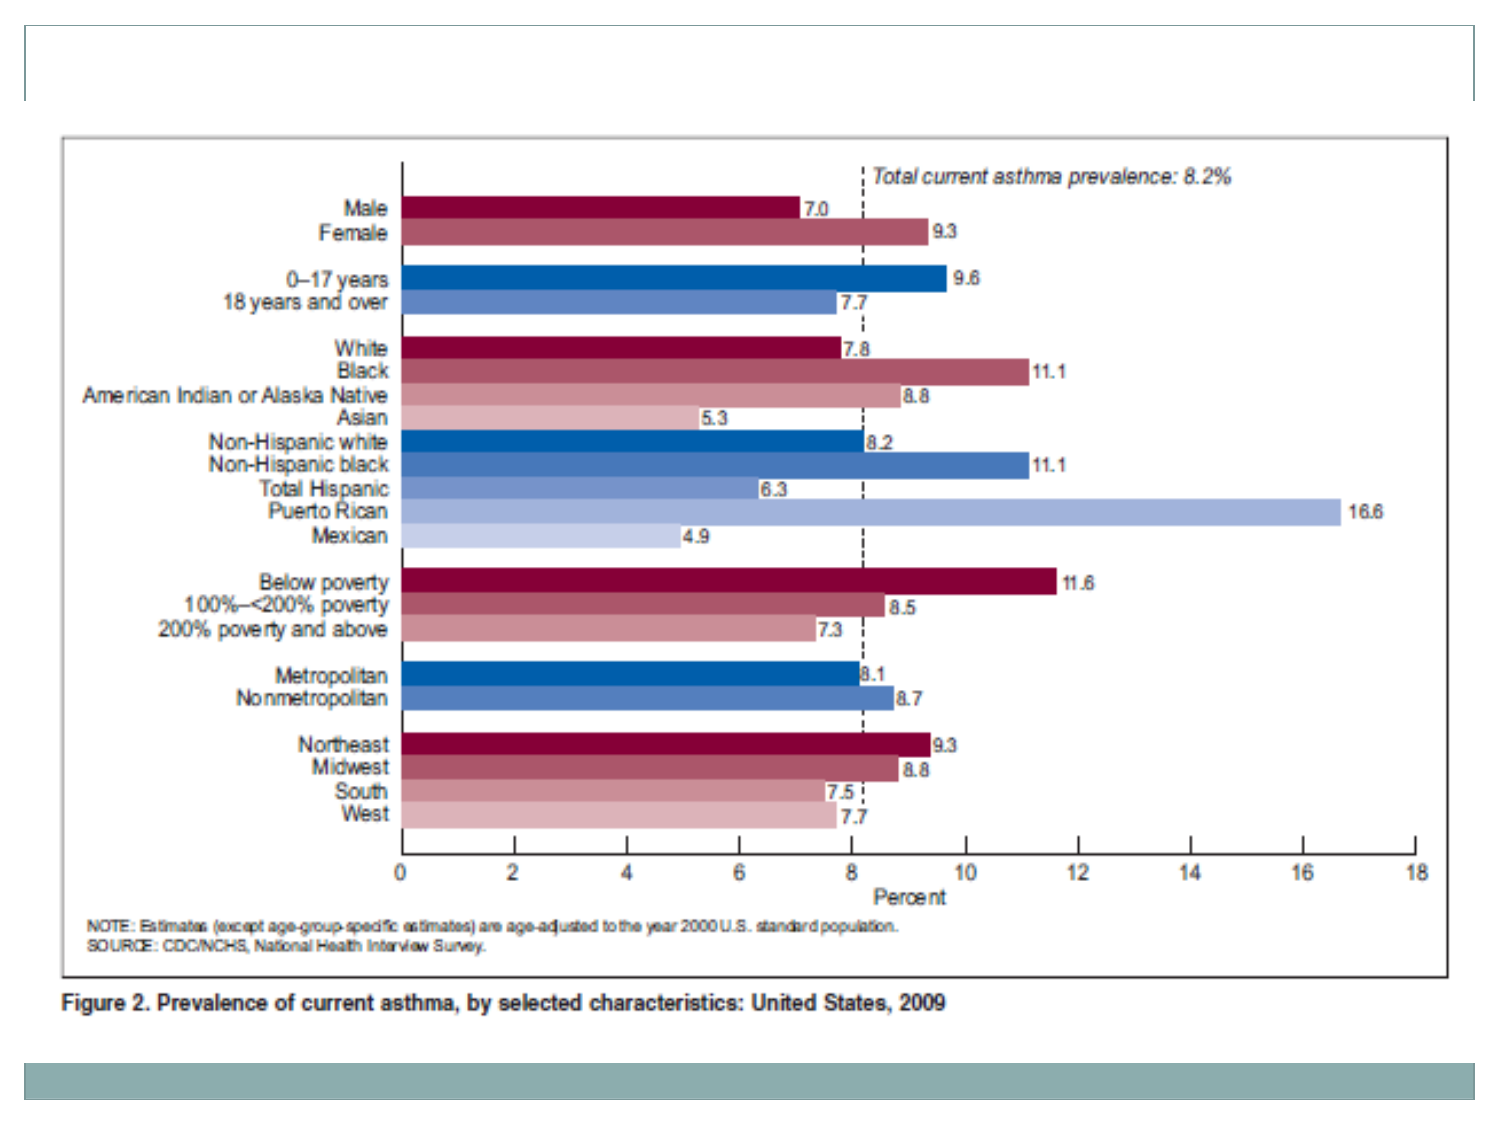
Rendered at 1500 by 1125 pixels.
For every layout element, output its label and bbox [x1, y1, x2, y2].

list [10, 101, 1500, 1063]
